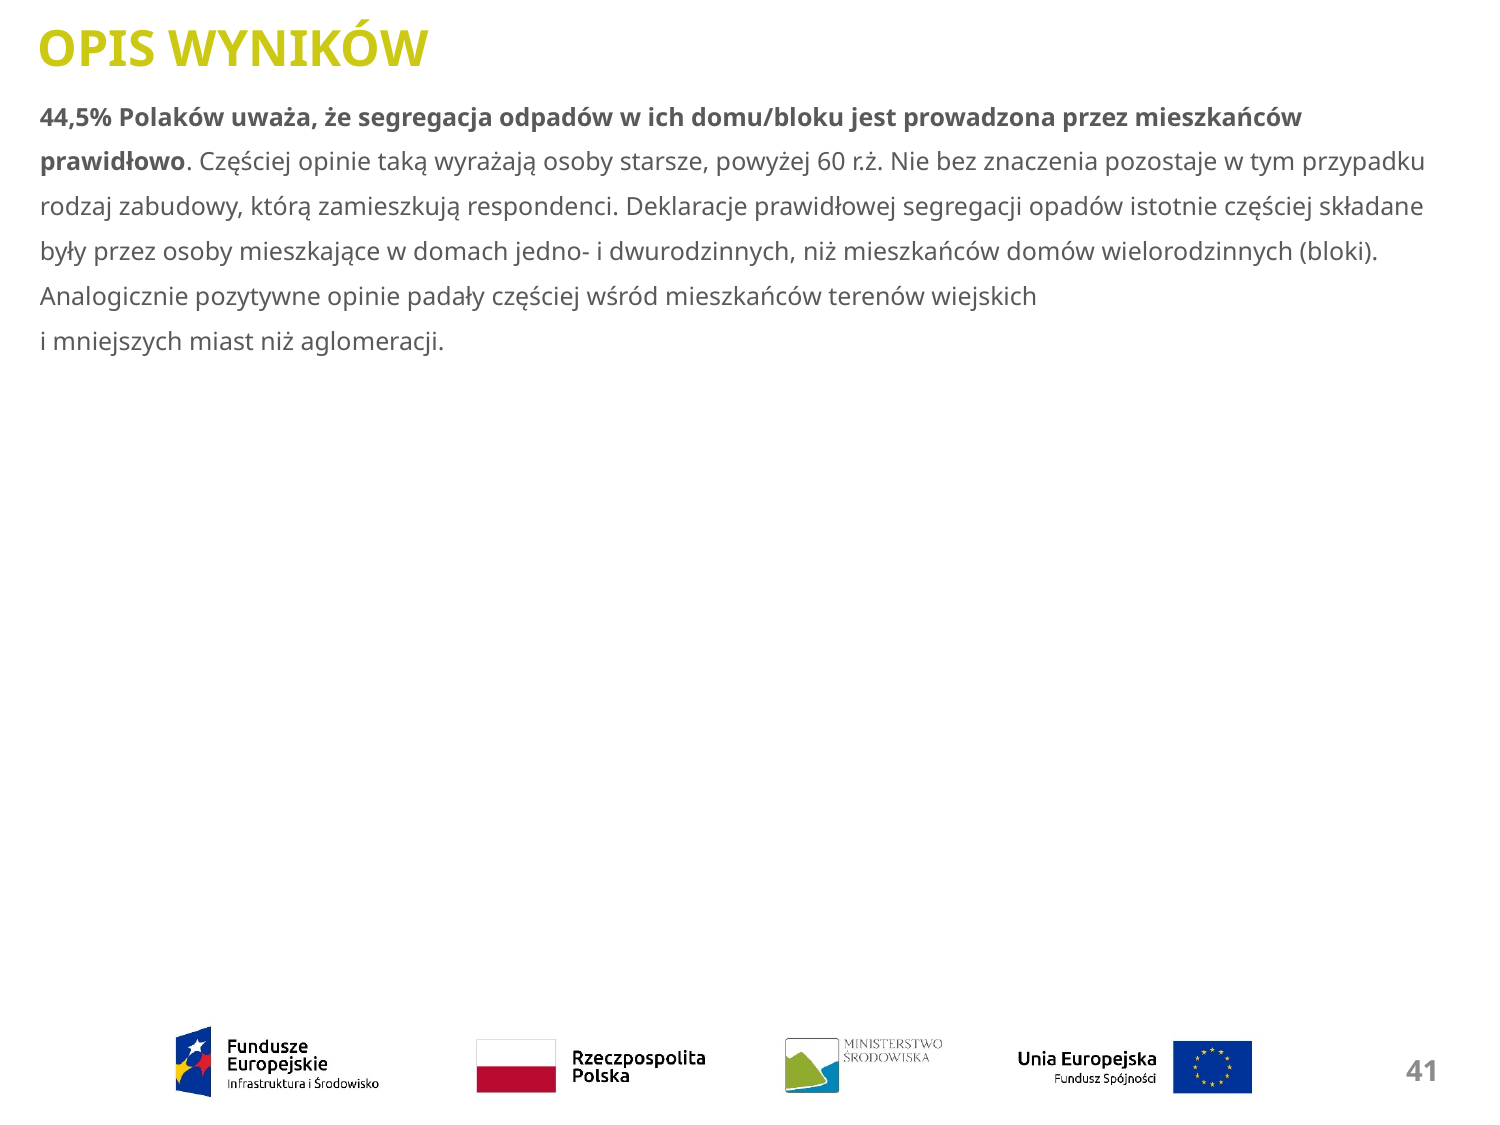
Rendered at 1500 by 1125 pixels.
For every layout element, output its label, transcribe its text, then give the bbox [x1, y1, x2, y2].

slide_number 41 [1117, 1042, 1455, 1103]
text_box 44,5% Polaków uważa, że segregacja odpadów w ich domu/bloku jest prowadzona przez mieszkańców prawidłowo. Częściej opinie taką wyrażają osoby starsze, powyżej 60 r.ż. Nie bez znaczenia pozostaje w tym przypadku rodzaj zabudowy, którą zamieszkują respondenci. Deklaracje prawidłowej segregacji opadów istotnie częściej składane były przez osoby mieszkające w domach jedno- i dwurodzinnych, niż mieszkańców domów wielorodzinnych (bloki). Analogicznie pozytywne opinie padały częściej wśród mieszkańców terenów wiejskich i mniejszych miast niż aglomeracji. [21, 98, 1456, 343]
text_box OPIS WYNIKÓW [22, 0, 1500, 84]
picture [147, 1009, 1336, 1121]
